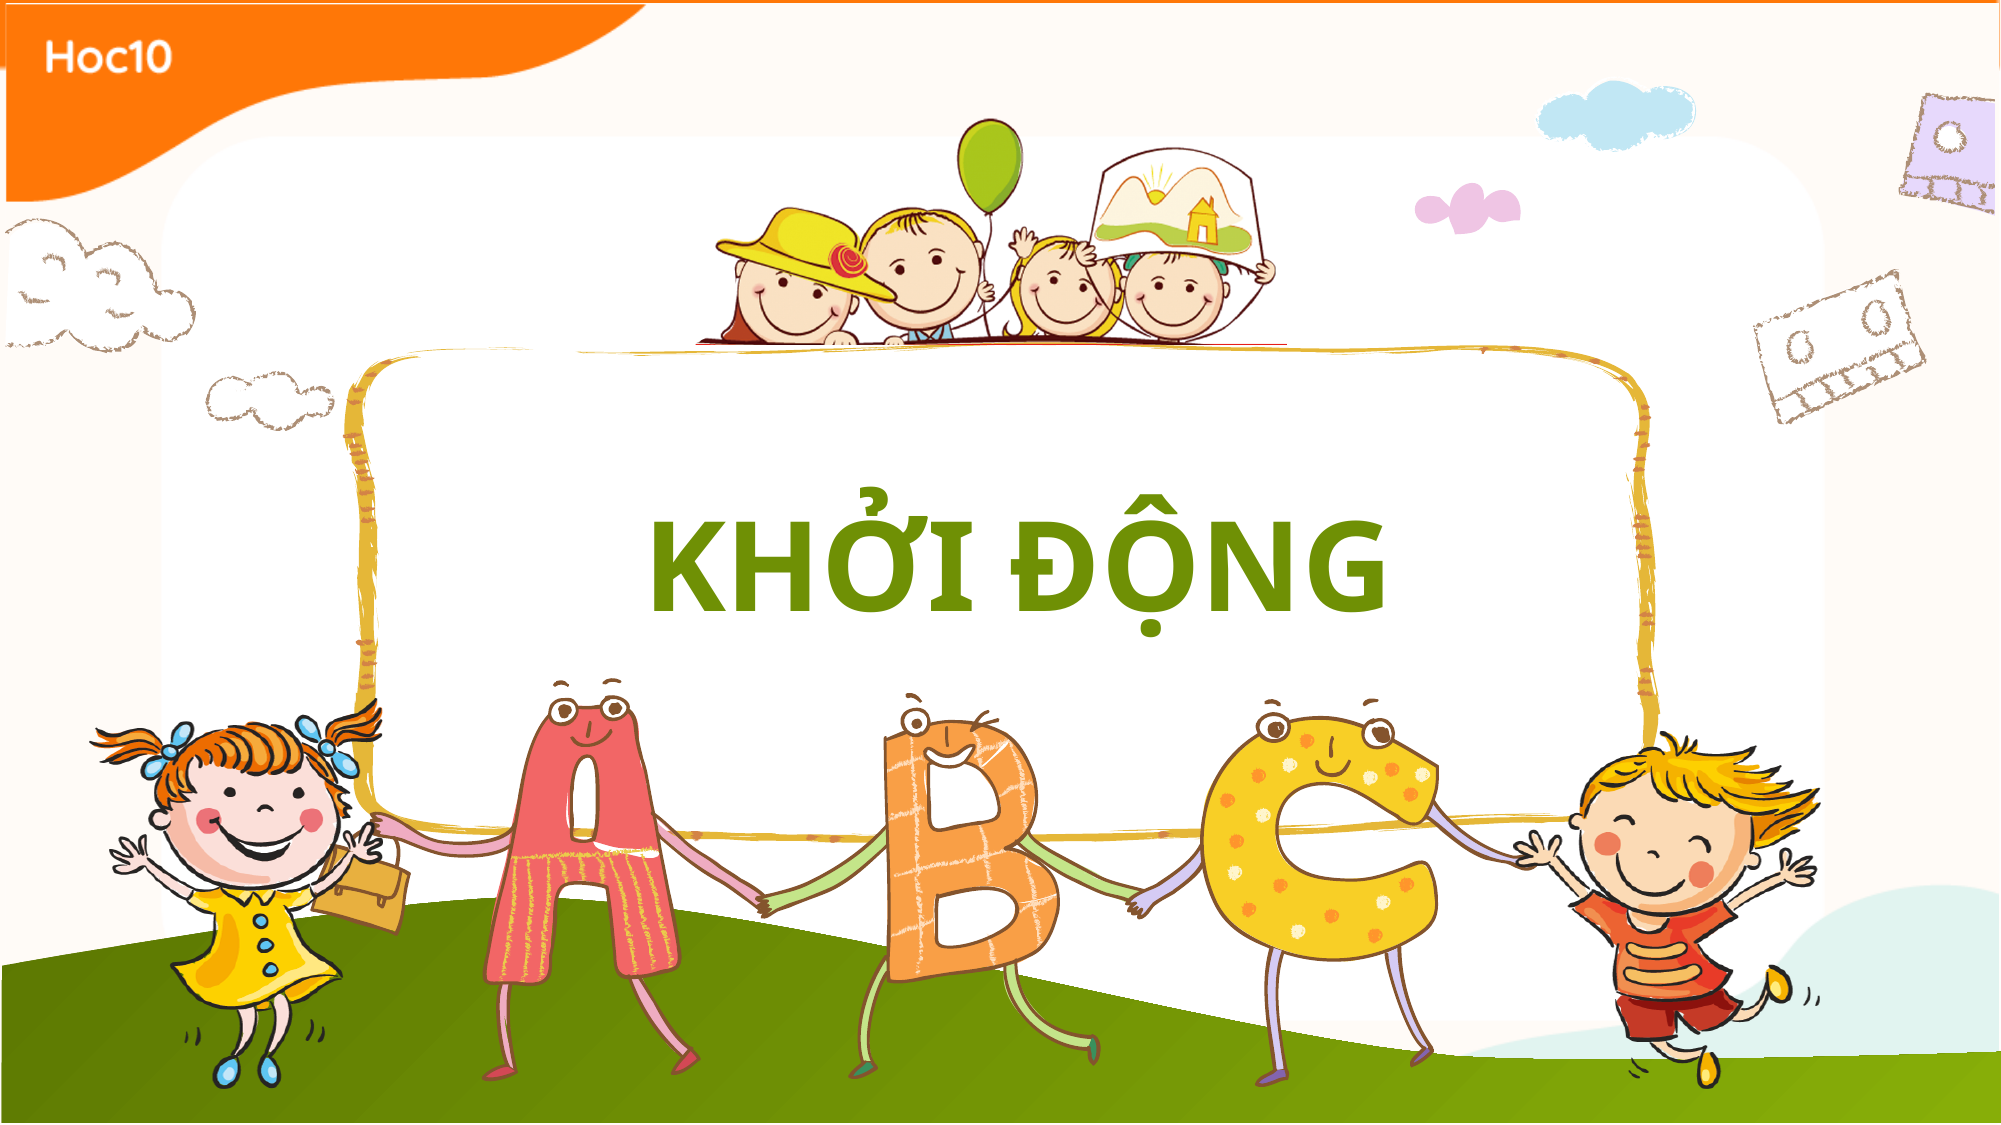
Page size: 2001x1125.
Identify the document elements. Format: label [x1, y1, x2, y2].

text_box [1, 951, 2000, 1123]
picture [0, 0, 2001, 1125]
